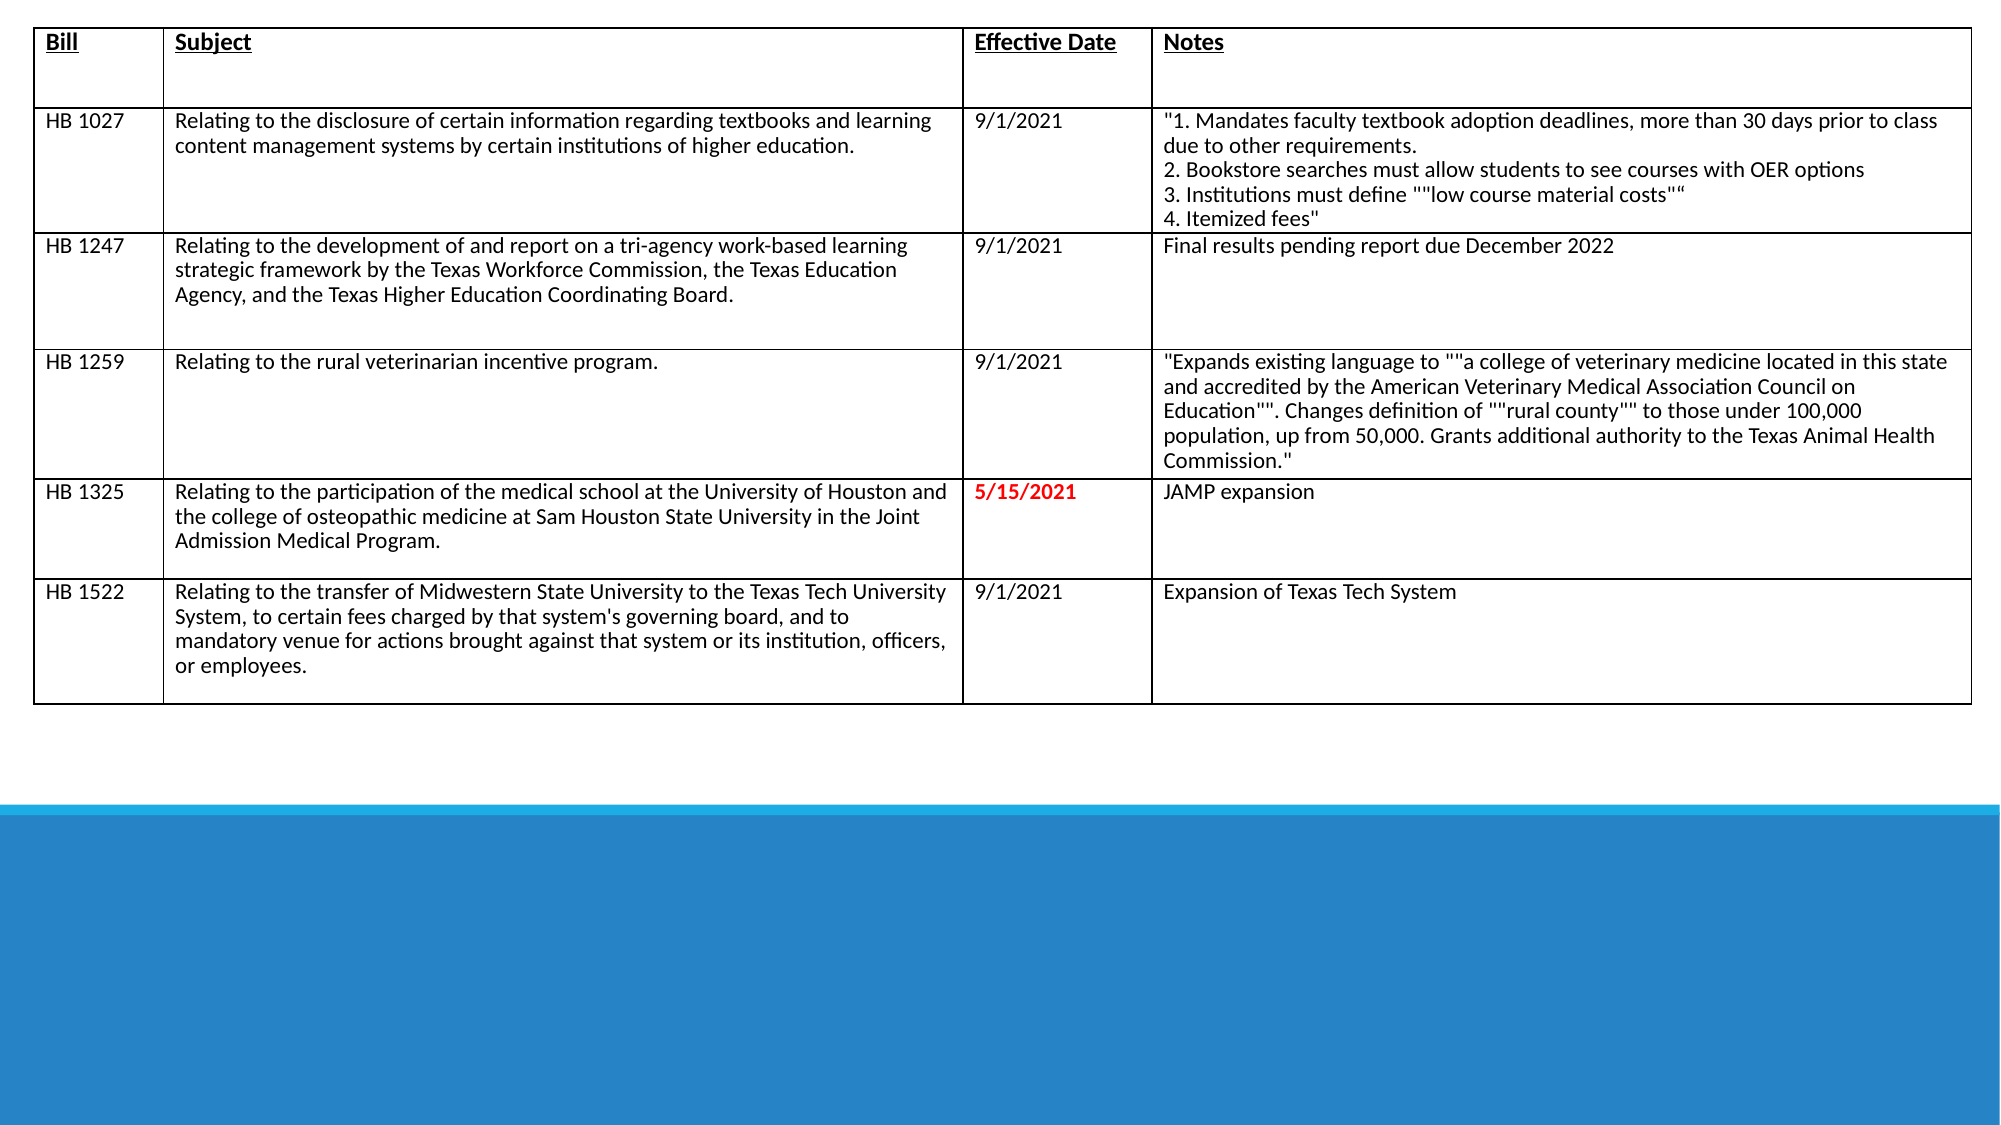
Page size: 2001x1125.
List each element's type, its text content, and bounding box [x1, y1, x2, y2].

table_cell 9/1/2021 [964, 580, 1151, 703]
table_cell 9/1/2021 [964, 109, 1151, 232]
table_cell Relating to the transfer of Midwestern State University to the Texas Tech University System, to certain fees charged by that system's governing board, and to mandatory venue for actions brought against that system or its institution, officers, or employees. [164, 580, 962, 703]
table_cell 9/1/2021 [964, 350, 1151, 478]
table_header Effective Date [964, 29, 1151, 107]
table_cell Relating to the participation of the medical school at the University of Houston and the college of osteopathic medicine at Sam Houston State University in the Joint Admission Medical Program. [164, 480, 962, 578]
text_box [0, 816, 2000, 1125]
table_cell Expansion of Texas Tech System [1153, 580, 1971, 703]
table_header Notes [1153, 29, 1971, 107]
table_cell "Expands existing language to ""a college of veterinary medicine located in this state and accredited by the American Veterinary Medical Association Council on Education"". Changes definition of ""rural county"" to those under 100,000 population, up from 50,000. Grants additional authority to the Texas Animal Health Commission." [1153, 350, 1971, 478]
table_cell 9/1/2021 [964, 234, 1151, 349]
table_cell HB 1247 [35, 234, 163, 349]
table_cell HB 1259 [35, 350, 163, 478]
table_cell Relating to the development of and report on a tri-agency work-based learning strategic framework by the Texas Workforce Commission, the Texas Education Agency, and the Texas Higher Education Coordinating Board. [164, 234, 962, 349]
table_header Subject [164, 29, 962, 107]
table_cell Relating to the rural veterinarian incentive program. [164, 350, 962, 478]
table_header Bill [35, 29, 163, 107]
table_cell Relating to the disclosure of certain information regarding textbooks and learning content management systems by certain institutions of higher education. [164, 109, 962, 232]
text_box [0, 0, 2000, 803]
table_cell 5/15/2021 [964, 480, 1151, 578]
table_cell JAMP expansion [1153, 480, 1971, 578]
table_cell HB 1522 [35, 580, 163, 703]
table_cell "1. Mandates faculty textbook adoption deadlines, more than 30 days prior to class due to other requirements. 2. Bookstore searches must allow students to see courses with OER options 3. Institutions must define ""low course material costs"“ 4. Itemized fees" [1153, 109, 1971, 232]
table_cell HB 1027 [35, 109, 163, 232]
table_cell Final results pending report due December 2022 [1153, 234, 1971, 349]
table_cell HB 1325 [35, 480, 163, 578]
text_box [0, 803, 2000, 816]
